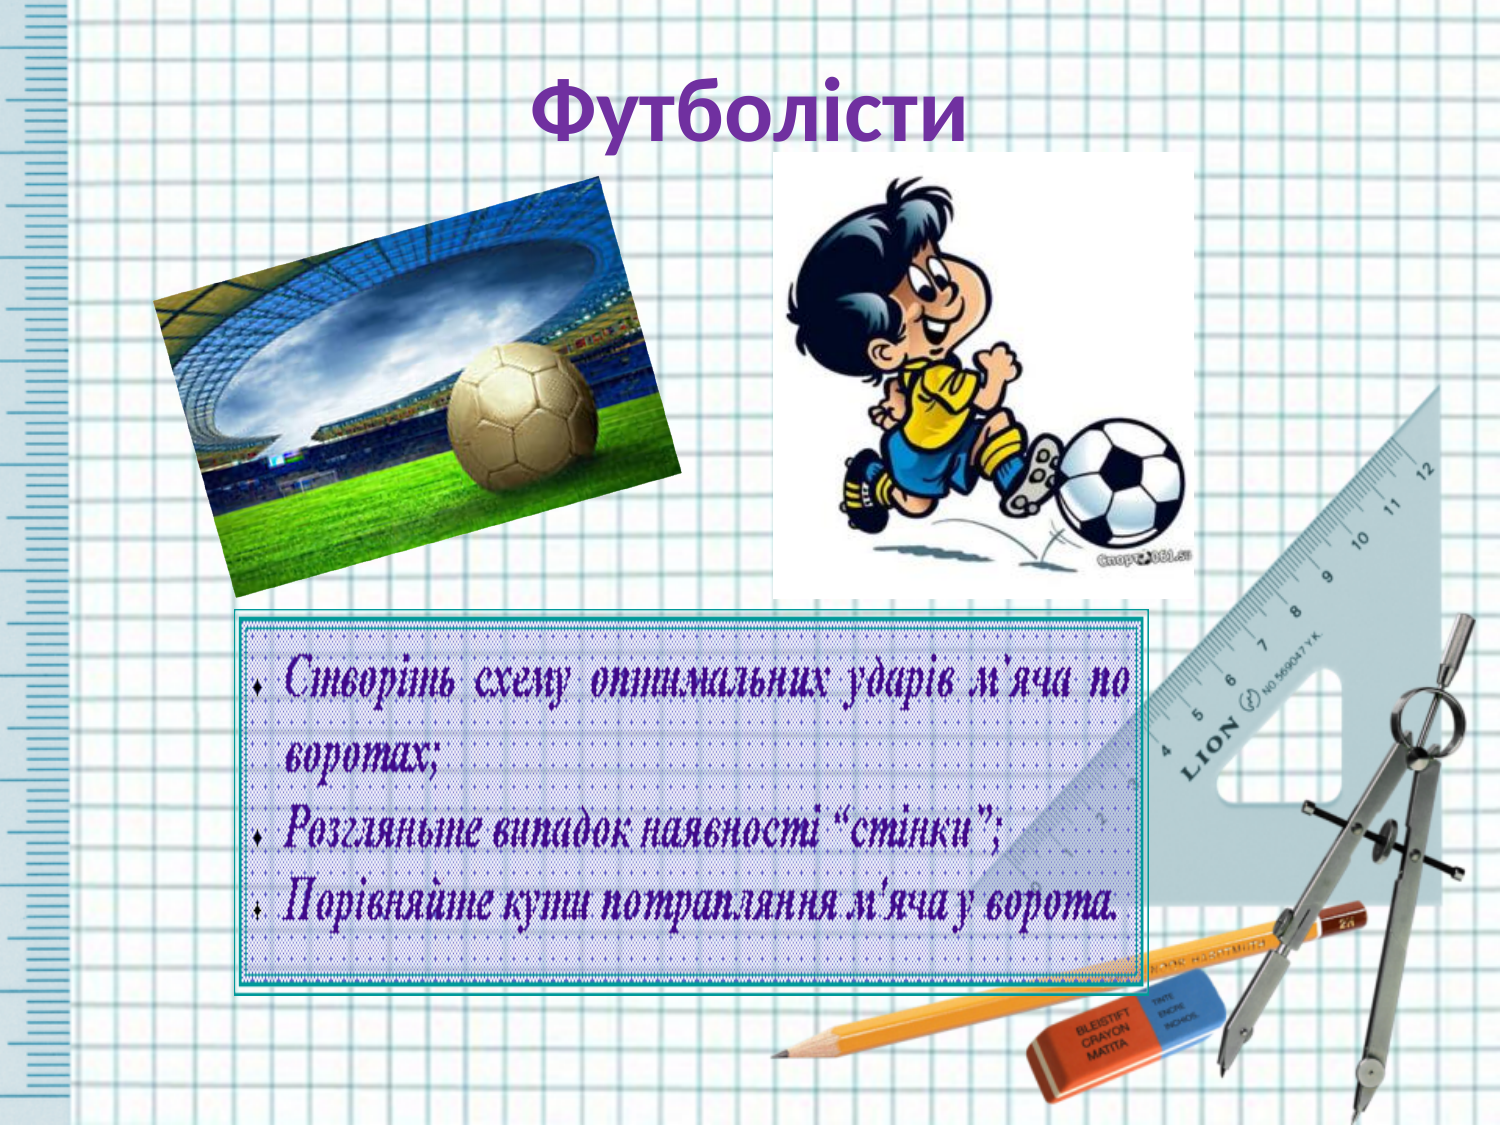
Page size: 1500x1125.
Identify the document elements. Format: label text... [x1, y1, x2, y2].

list [74, 175, 1426, 1006]
picture [0, 0, 1500, 1125]
title Футболісти [74, 44, 1426, 165]
